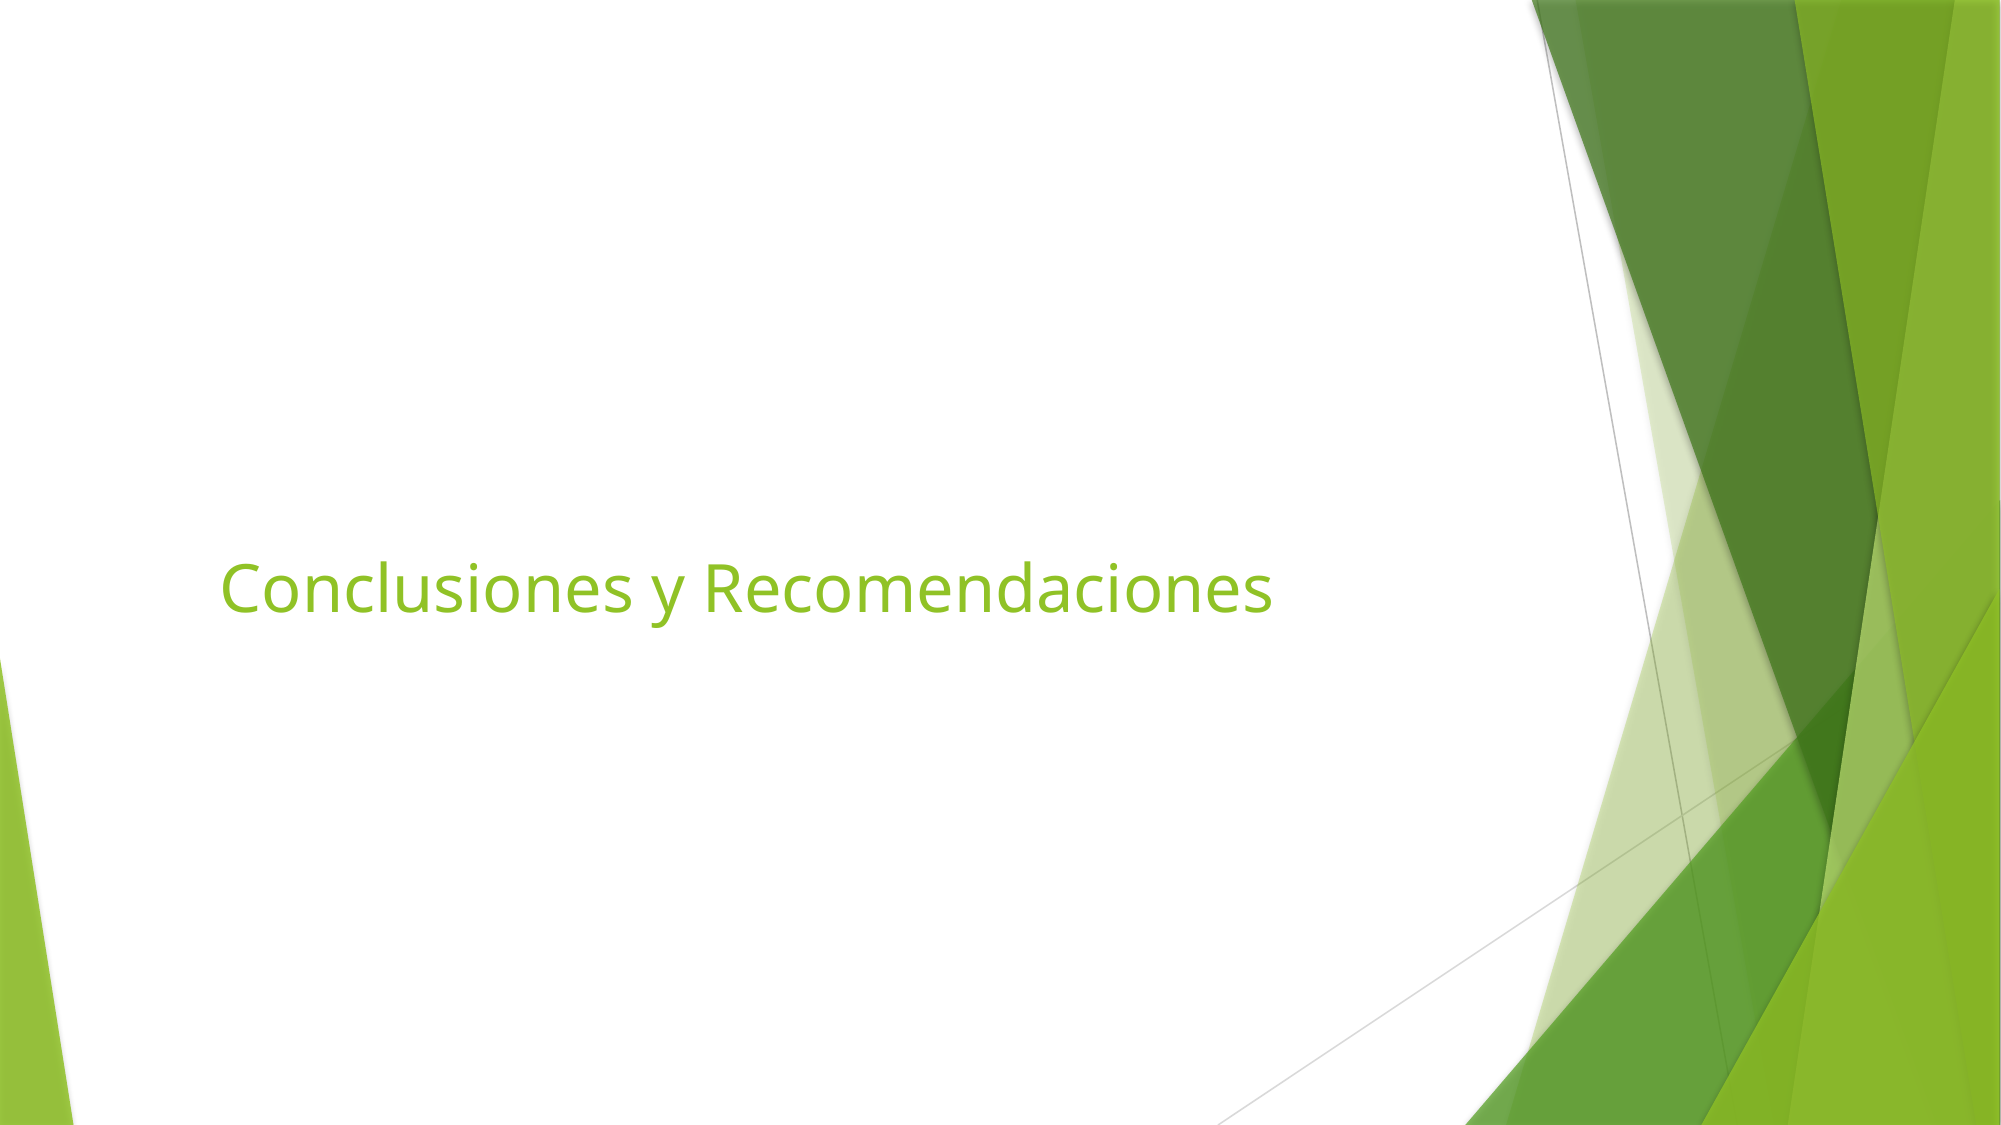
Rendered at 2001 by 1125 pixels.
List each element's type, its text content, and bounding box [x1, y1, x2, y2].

text_box Conclusiones y Recomendaciones [204, 529, 1328, 633]
